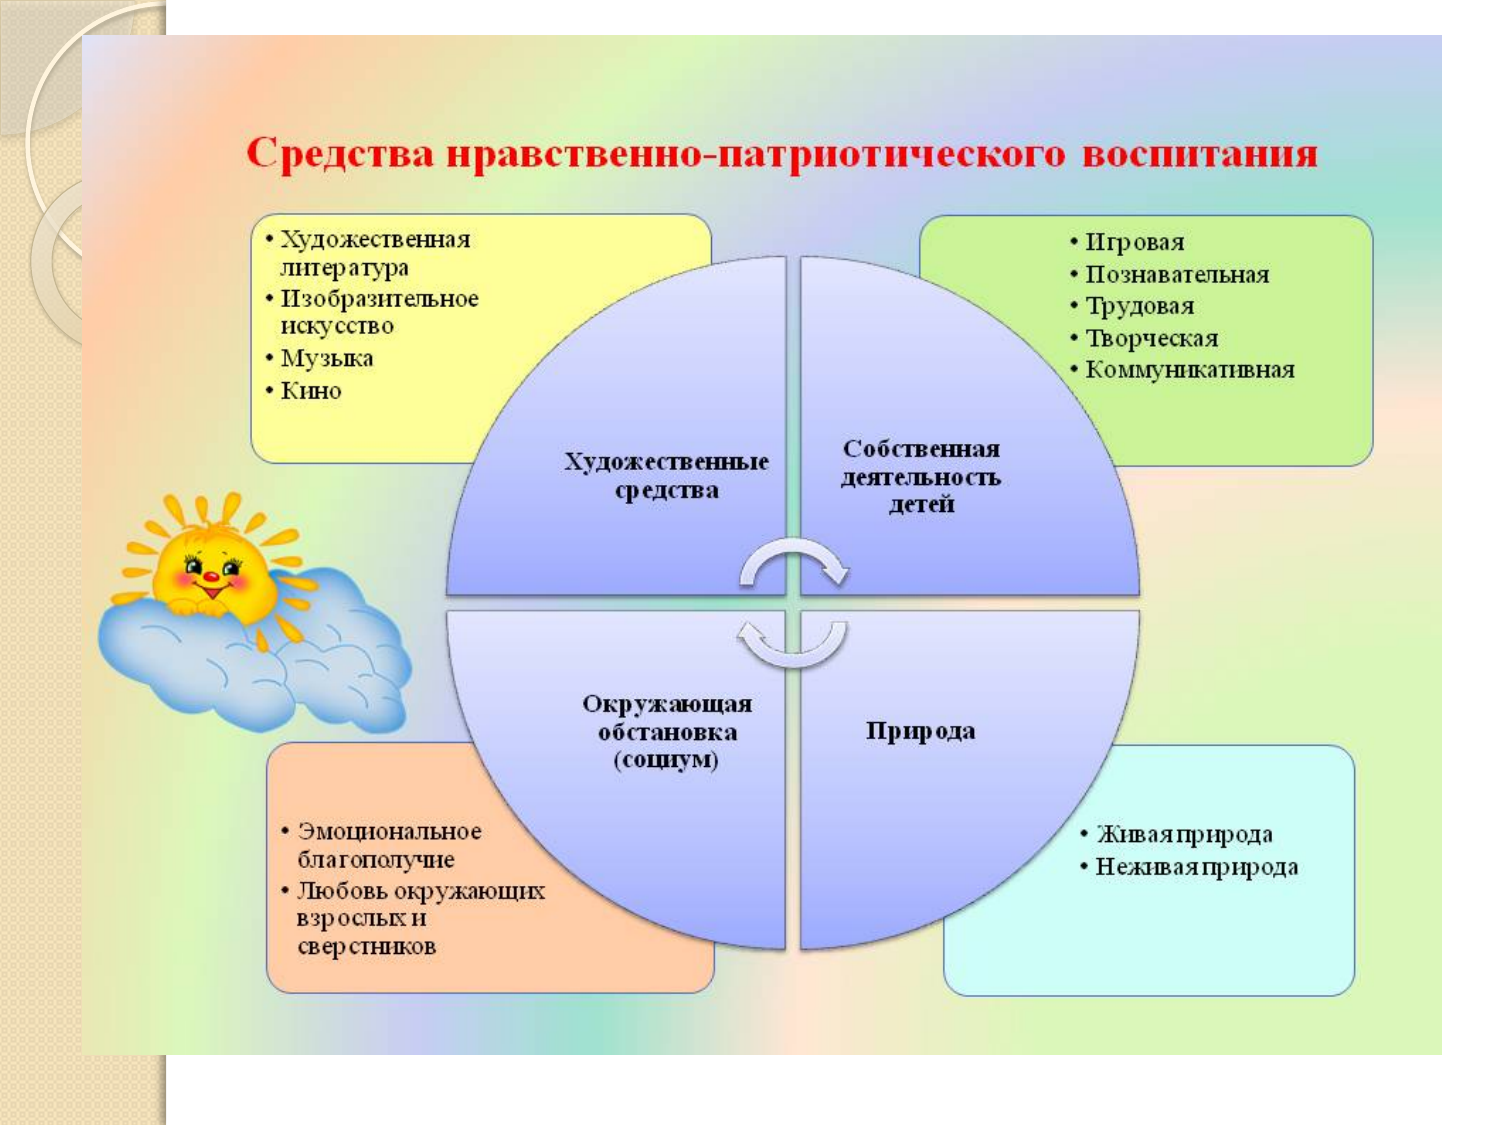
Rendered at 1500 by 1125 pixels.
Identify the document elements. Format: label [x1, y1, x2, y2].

list [81, 34, 1442, 1055]
